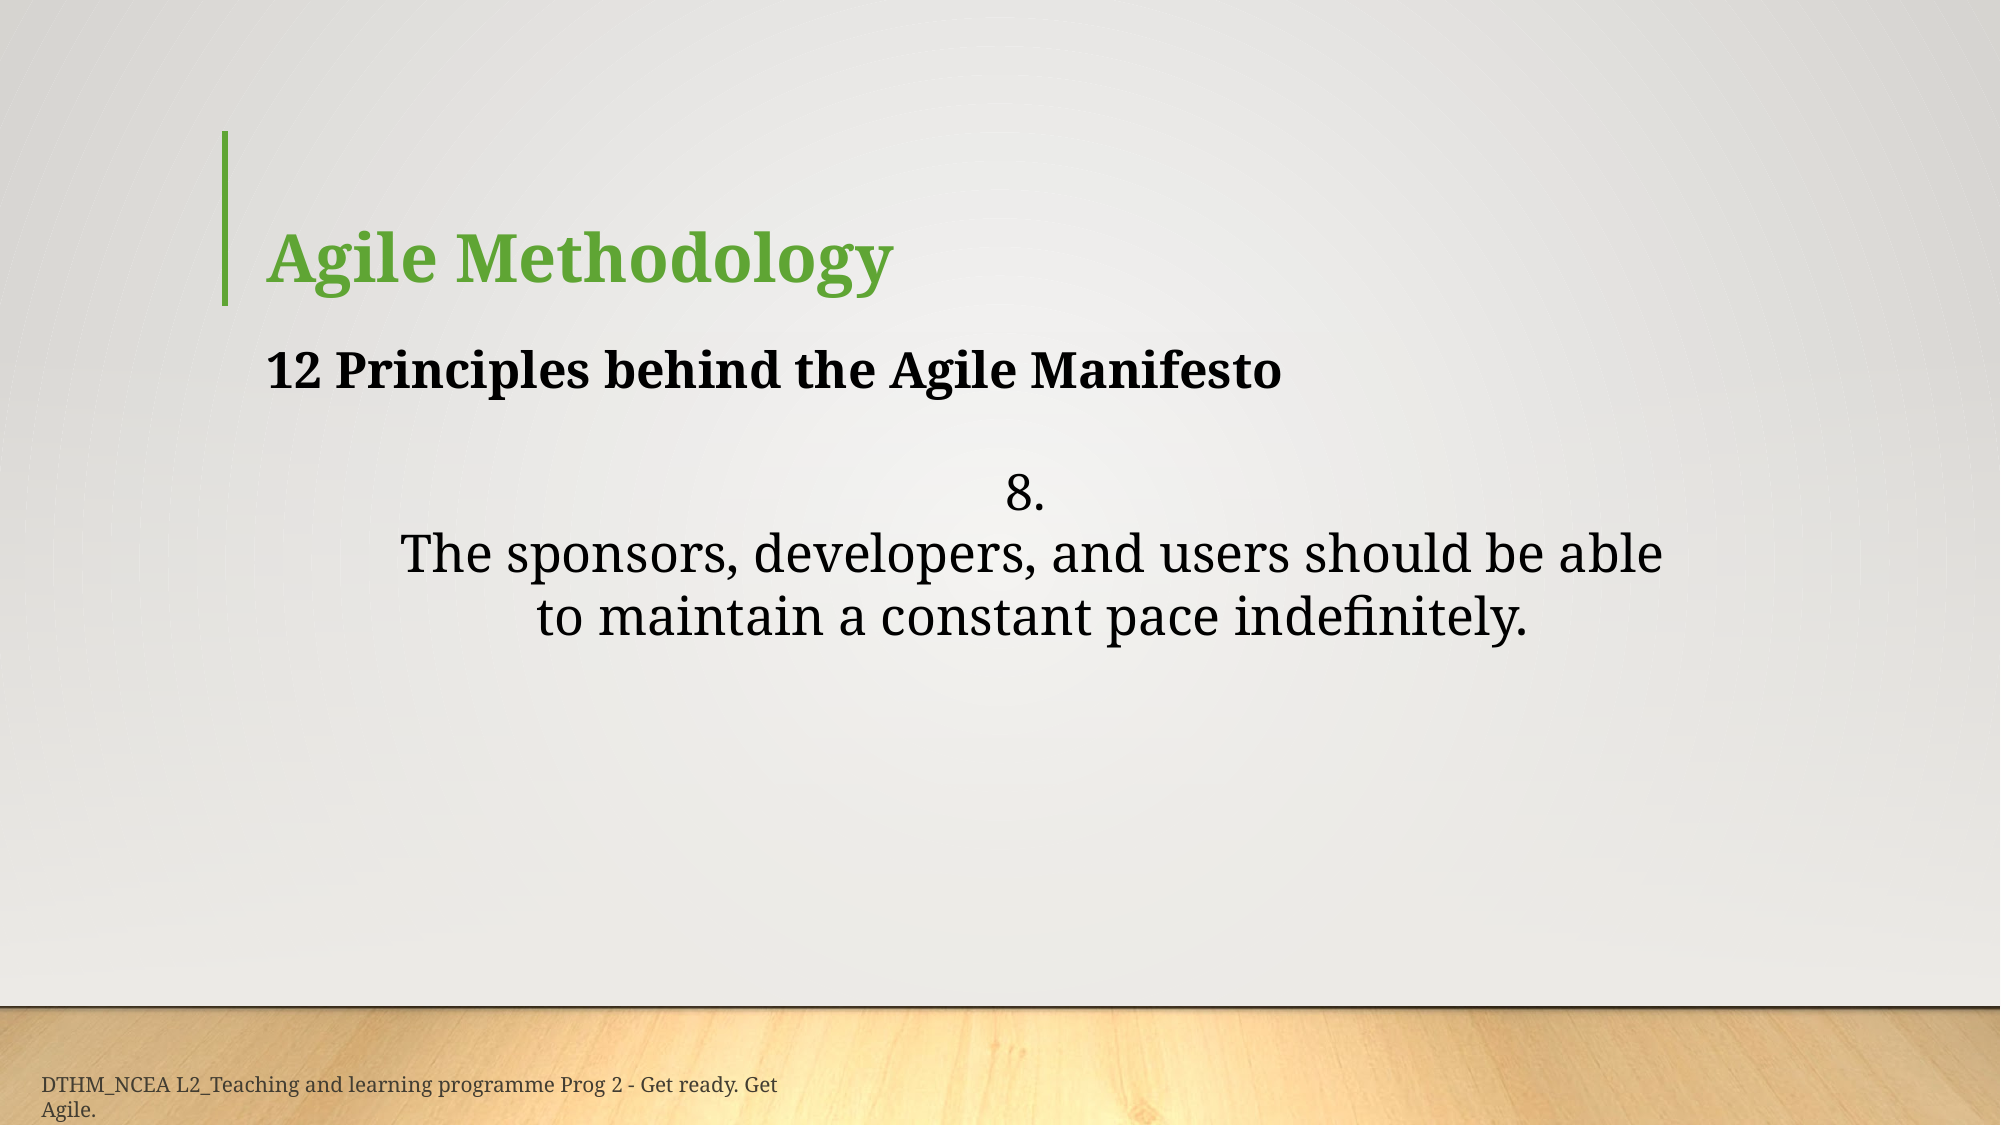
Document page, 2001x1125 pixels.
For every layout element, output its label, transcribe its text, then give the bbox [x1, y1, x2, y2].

title Agile Methodology [251, 131, 1814, 305]
list 12 Principles behind the Agile Manifesto 8. The sponsors, developers, and users should be able to maintain a constant pace indefinitely. [251, 330, 1814, 993]
picture [0, 1006, 2000, 1125]
